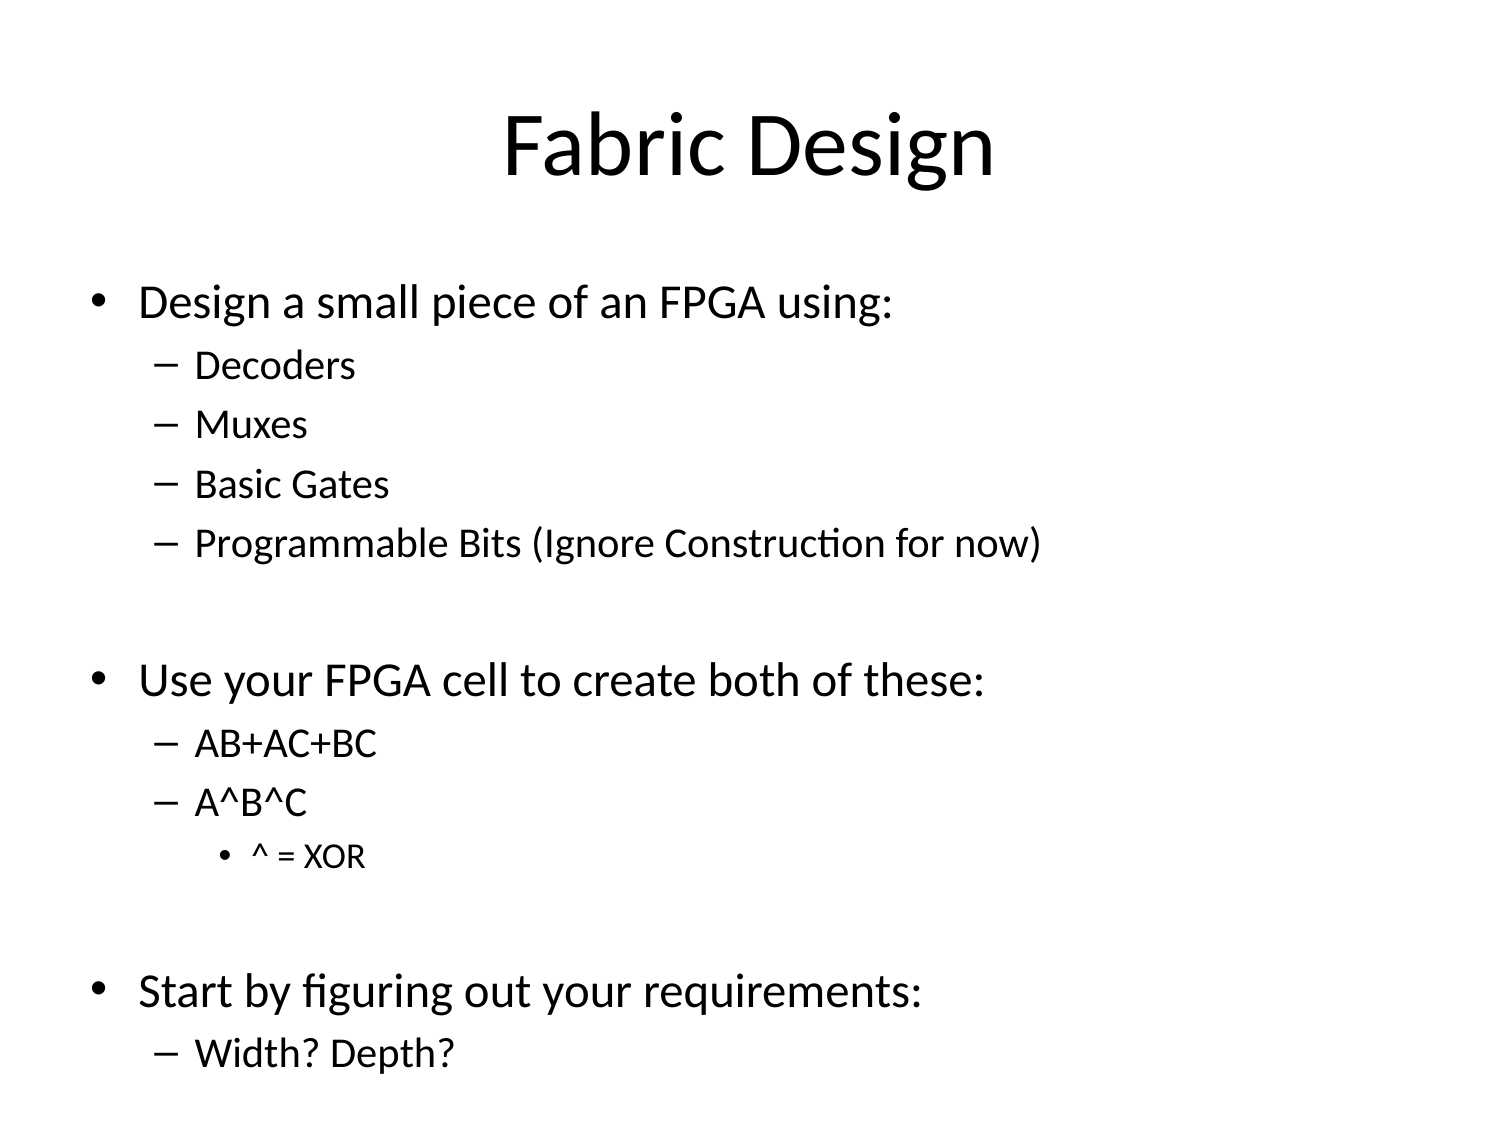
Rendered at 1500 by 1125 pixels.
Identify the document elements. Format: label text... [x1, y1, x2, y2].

list Design a small piece of an FPGA using: Decoders Muxes Basic Gates Programmable Bits (Ignore Construction for now) Use your FPGA cell to create both of these: AB+AC+BC A^B^C ^ = XOR Start by figuring out your requirements: Width? Depth? [75, 262, 1425, 1088]
title Fabric Design [75, 45, 1425, 233]
